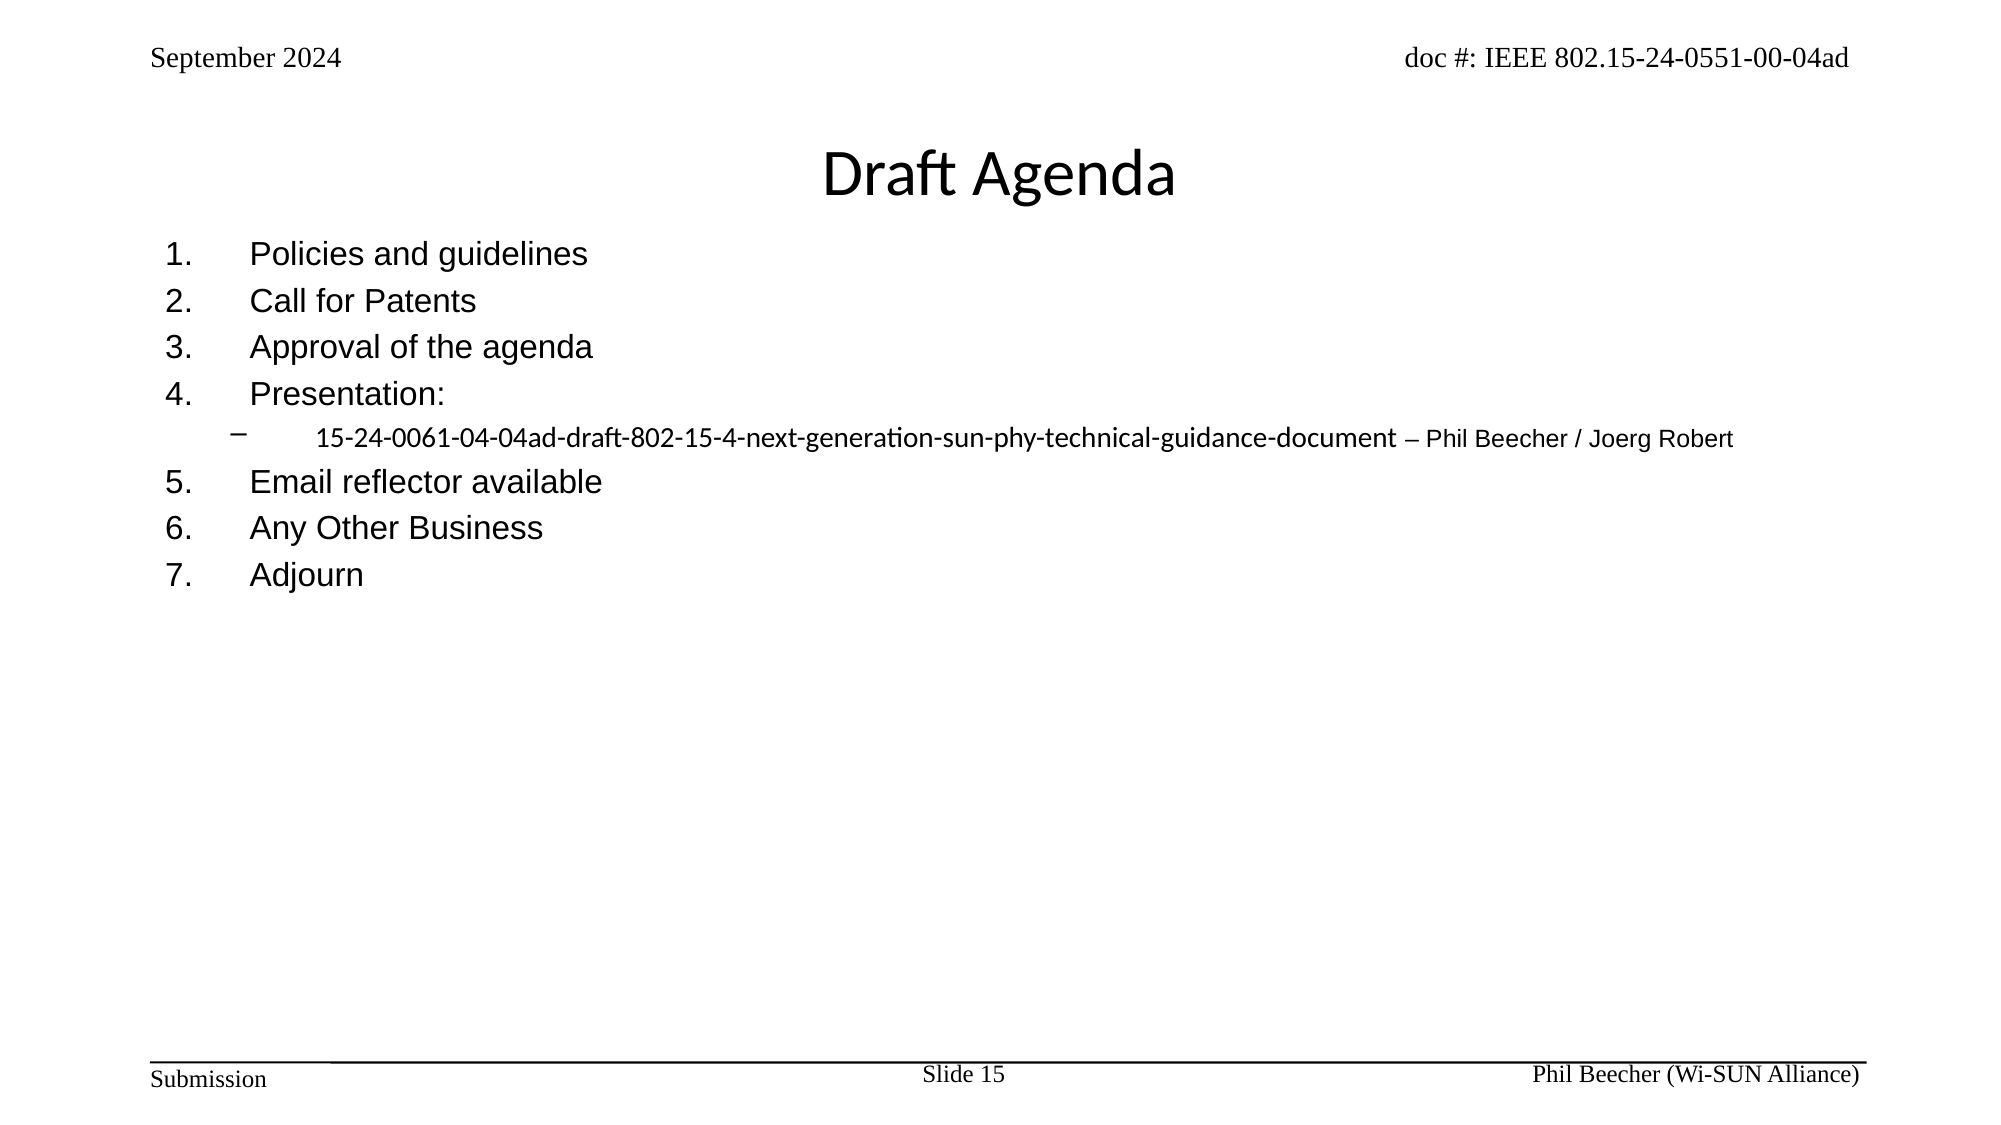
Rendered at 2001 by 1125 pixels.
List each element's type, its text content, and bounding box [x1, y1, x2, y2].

list Policies and guidelines Call for Patents Approval of the agenda Presentation: 15-24-0061-04-04ad-draft-802-15-4-next-generation-sun-phy-technical-guidance-document – Phil Beecher / Joerg Robert Email reflector available Any Other Business Adjourn [150, 224, 1863, 988]
text_box Phil Beecher (Wi-SUN Alliance) [1107, 1049, 1875, 1093]
text_box Slide 15 [907, 1049, 1044, 1093]
title Draft Agenda [150, 112, 1850, 225]
